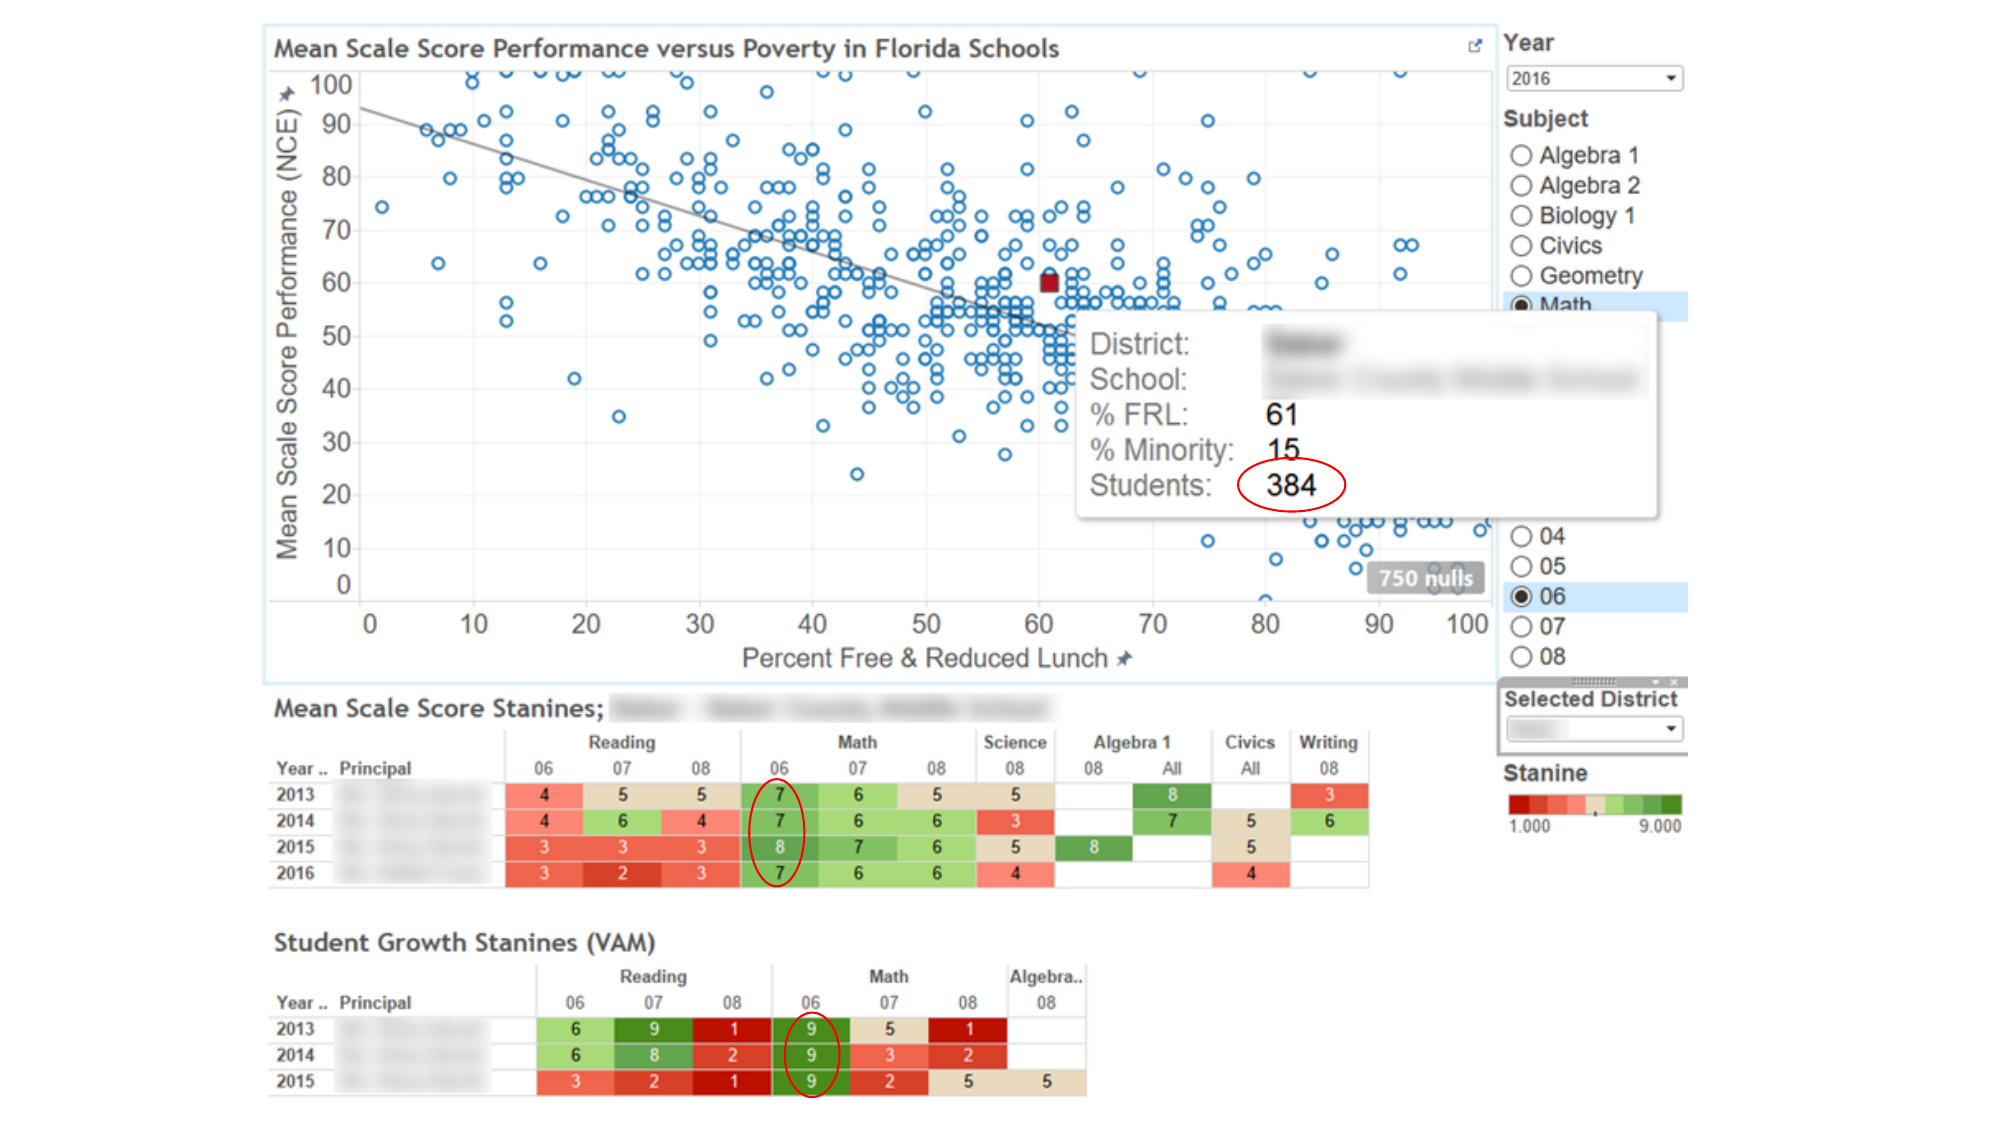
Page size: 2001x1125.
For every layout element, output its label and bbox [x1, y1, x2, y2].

picture [260, 21, 1689, 1111]
